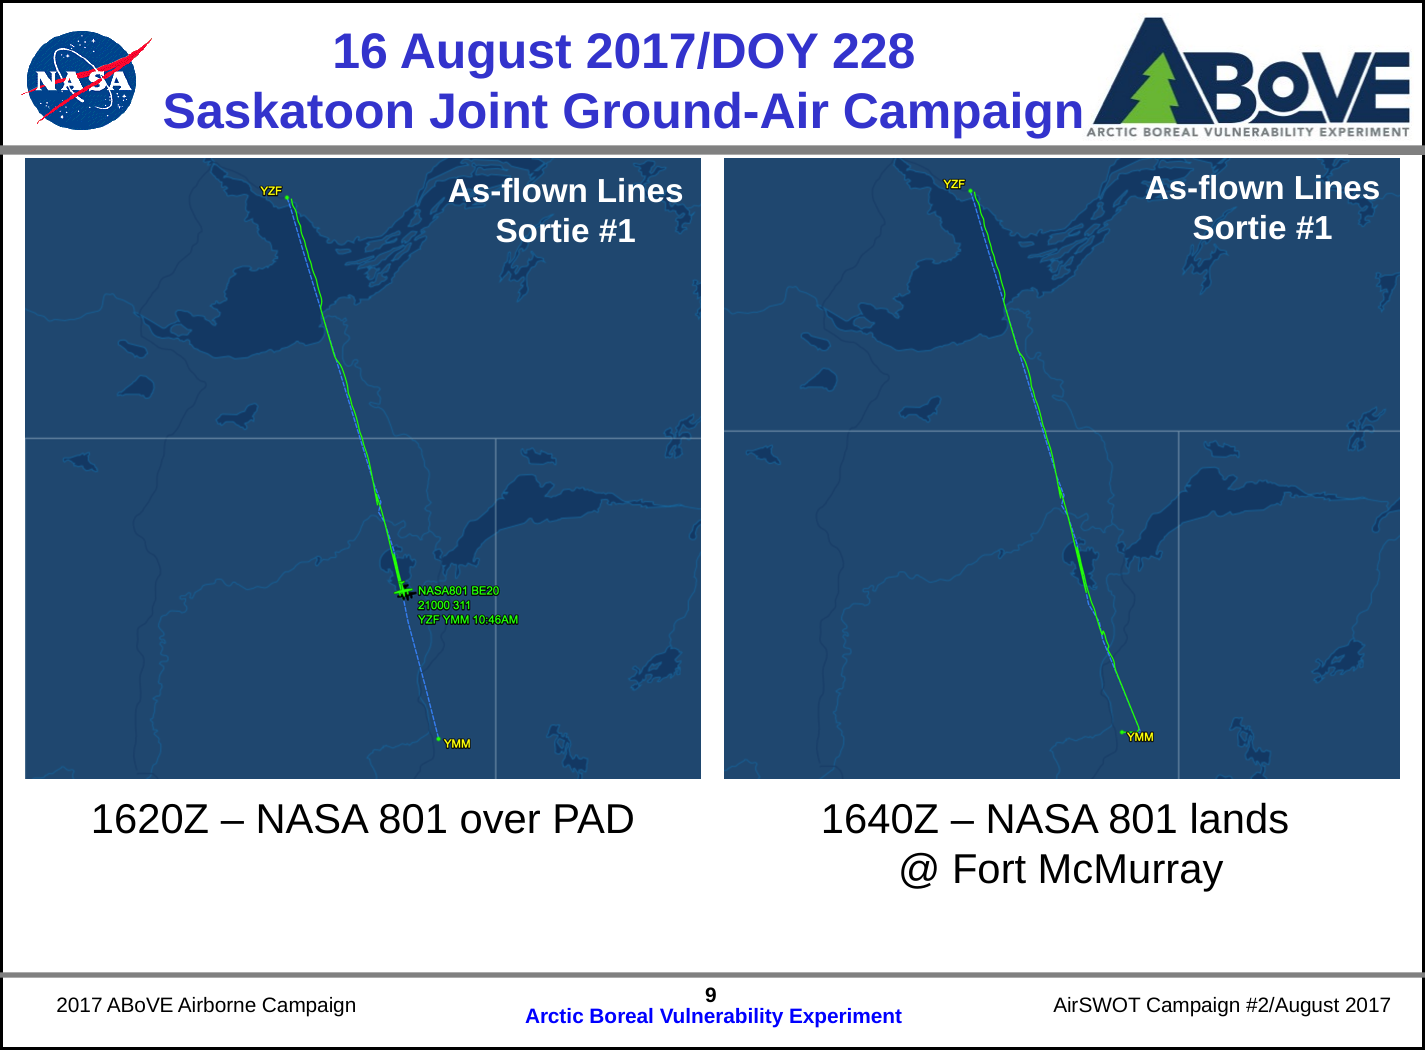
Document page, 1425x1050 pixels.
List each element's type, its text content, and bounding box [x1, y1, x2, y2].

text_box 1620Z – NASA 801 over PAD [76, 786, 651, 850]
picture [1082, 13, 1414, 141]
title 16 August 2017/DOY 228 Saskatoon Joint Ground-Air Campaign [133, 28, 1115, 130]
text_box 1640Z – NASA 801 lands @ Fort McMurray [724, 785, 1398, 900]
picture [25, 158, 701, 780]
picture [8, 15, 163, 142]
picture [723, 158, 1400, 780]
